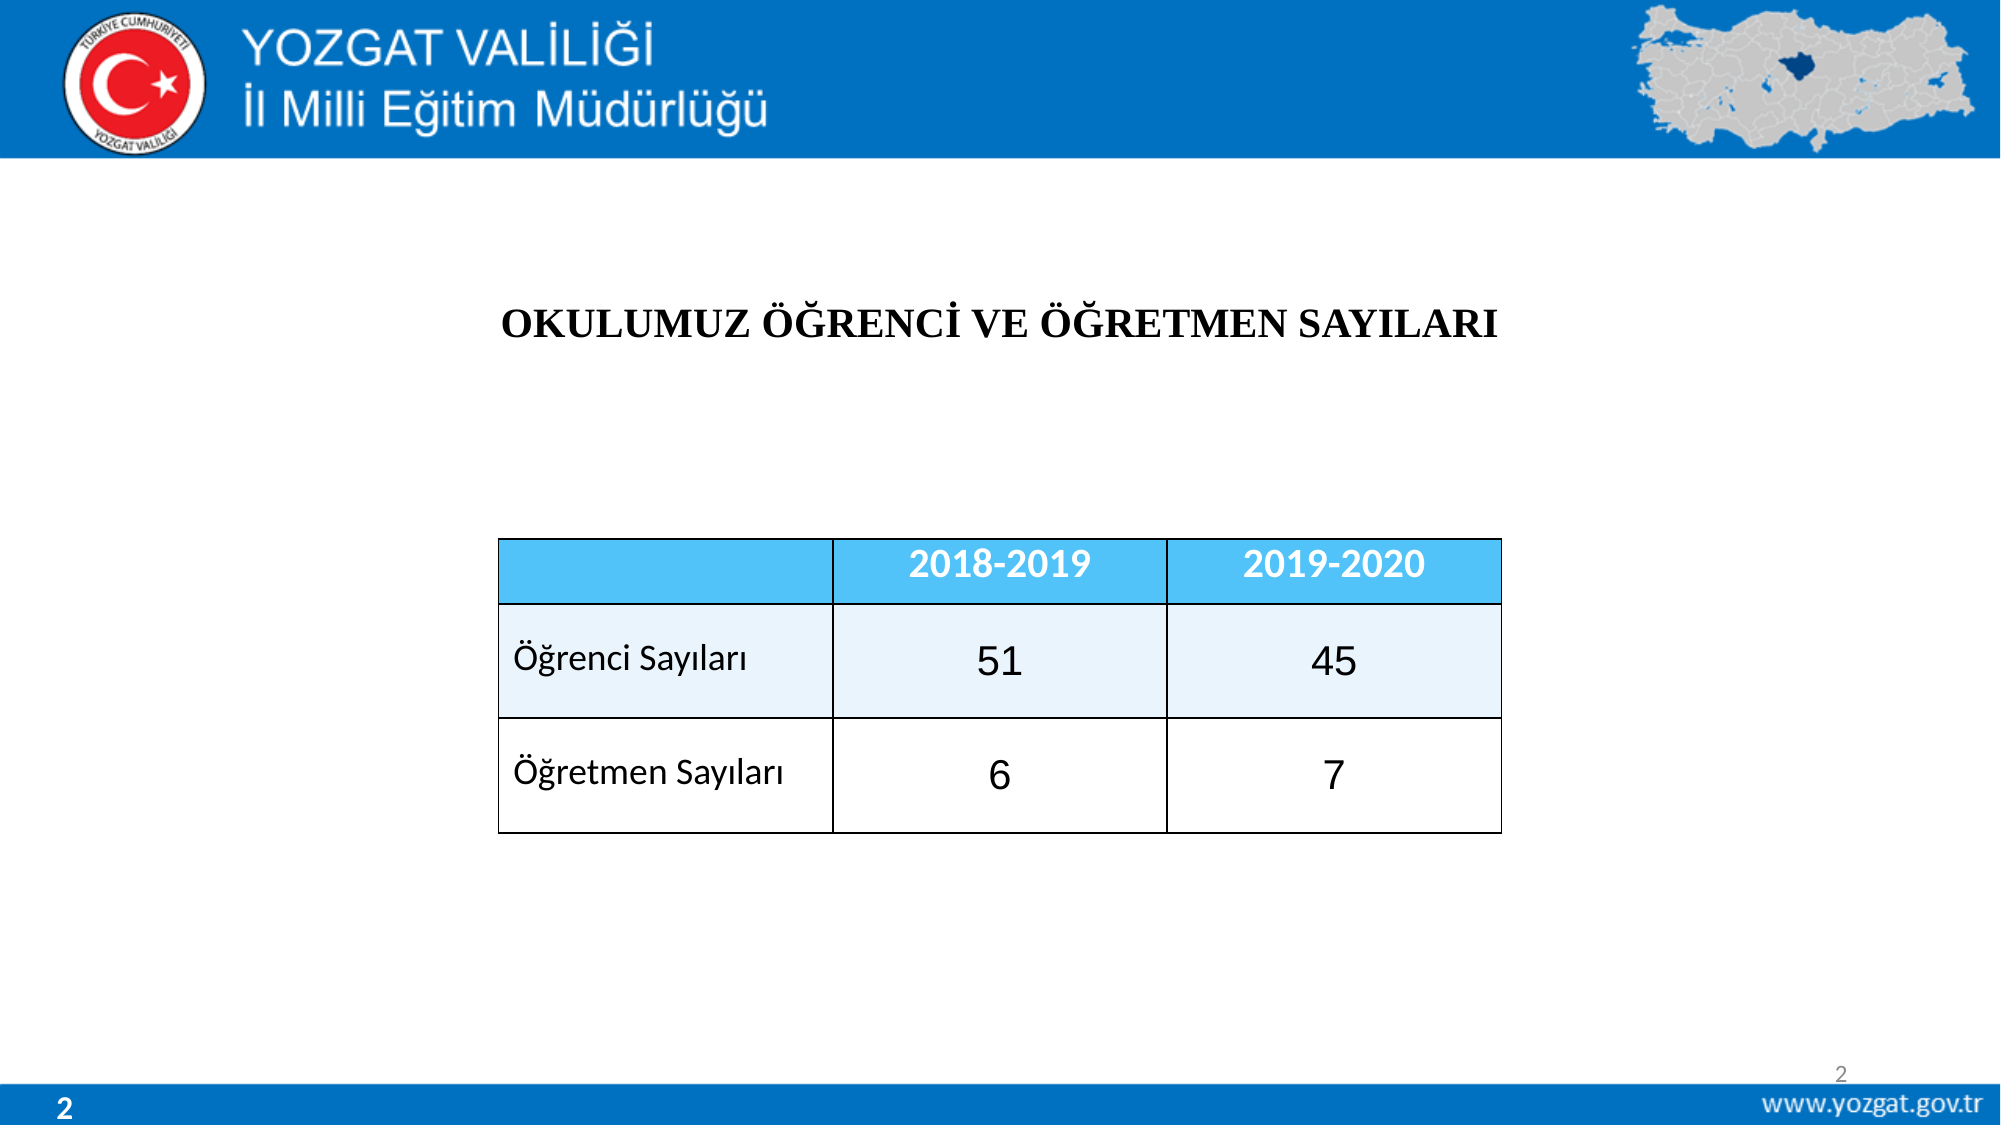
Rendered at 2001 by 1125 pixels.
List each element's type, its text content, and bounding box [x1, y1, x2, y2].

table_header [499, 540, 832, 603]
table_cell Öğrenci Sayıları [499, 605, 832, 717]
table_header 2019-2020 [1168, 540, 1501, 603]
table_cell 45 [1168, 605, 1501, 717]
title OKULUMUZ ÖĞRENCİ VE ÖĞRETMEN SAYILARI [330, 293, 1669, 364]
table_cell 7 [1168, 719, 1501, 832]
table_cell 51 [834, 605, 1166, 717]
slide_number 2 [1412, 1042, 1863, 1103]
table_cell Öğretmen Sayıları [499, 719, 832, 832]
table_cell 6 [834, 719, 1166, 832]
table_header 2018-2019 [834, 540, 1166, 603]
picture [0, 0, 2001, 1125]
